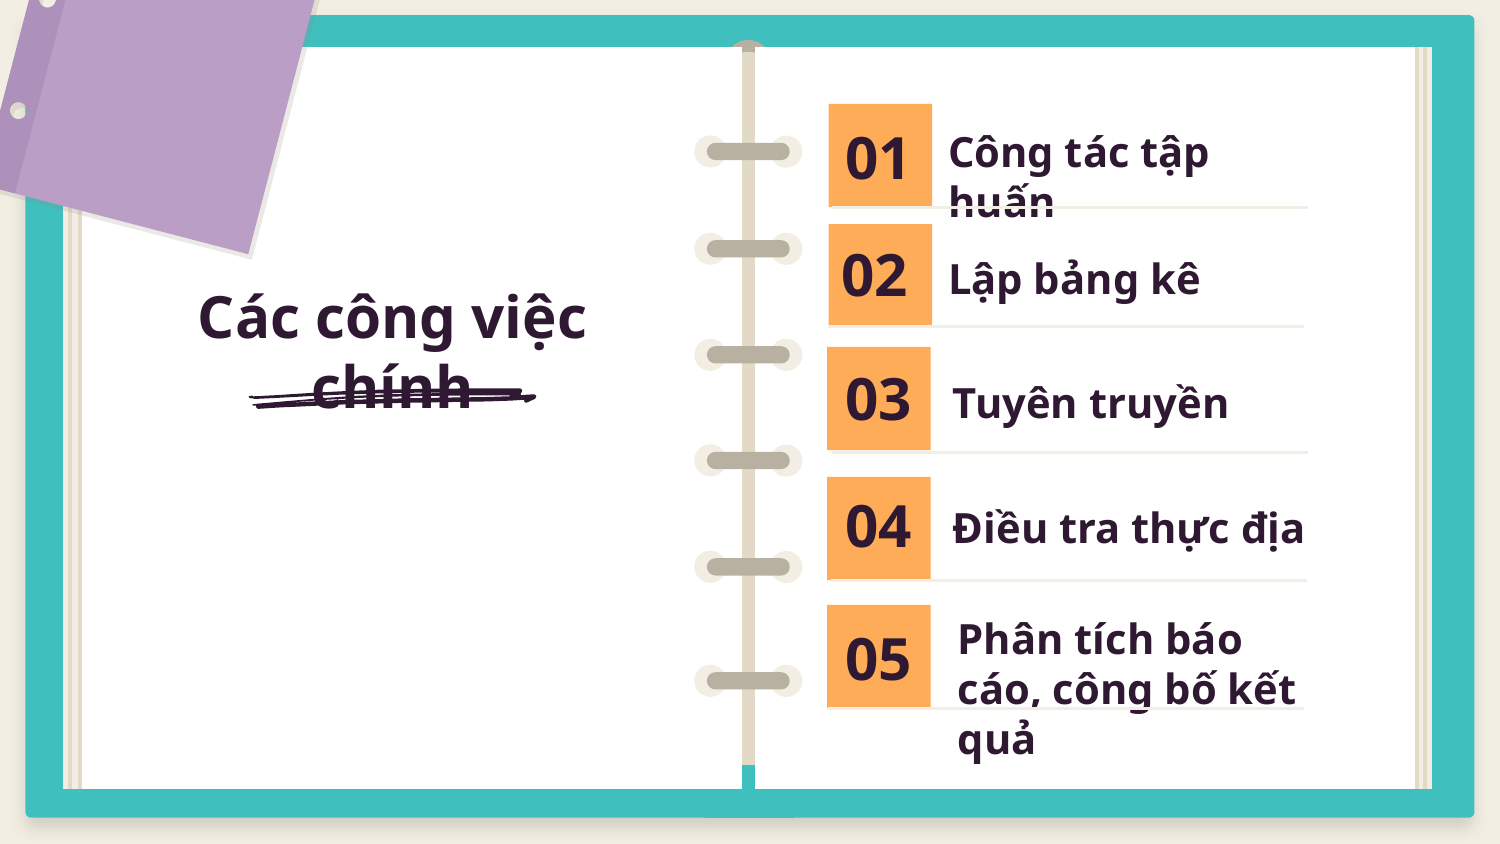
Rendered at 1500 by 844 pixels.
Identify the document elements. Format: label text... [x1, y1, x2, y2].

title 02 [816, 235, 932, 312]
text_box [4, 0, 298, 236]
text_box [827, 695, 931, 709]
title 03 [821, 358, 937, 436]
text_box [827, 346, 931, 358]
text_box [827, 476, 931, 485]
text_box [827, 436, 931, 451]
text_box [248, 388, 537, 409]
text_box [828, 195, 933, 208]
text_box [828, 224, 933, 325]
title Các công việc chính [118, 259, 667, 442]
subtitle Phân tích báo cáo, công bố kết quả [942, 597, 1338, 667]
title 01 [821, 117, 937, 195]
subtitle Công tác tập huấn [933, 110, 1328, 180]
title 04 [821, 485, 937, 562]
text_box [827, 604, 931, 618]
subtitle Lập bảng kê [933, 237, 1370, 362]
text_box [827, 562, 931, 581]
subtitle Điều tra thực địa [937, 487, 1328, 557]
text_box [828, 103, 933, 117]
subtitle Tuyên truyền [937, 362, 1413, 432]
text_box 05 [821, 618, 937, 695]
